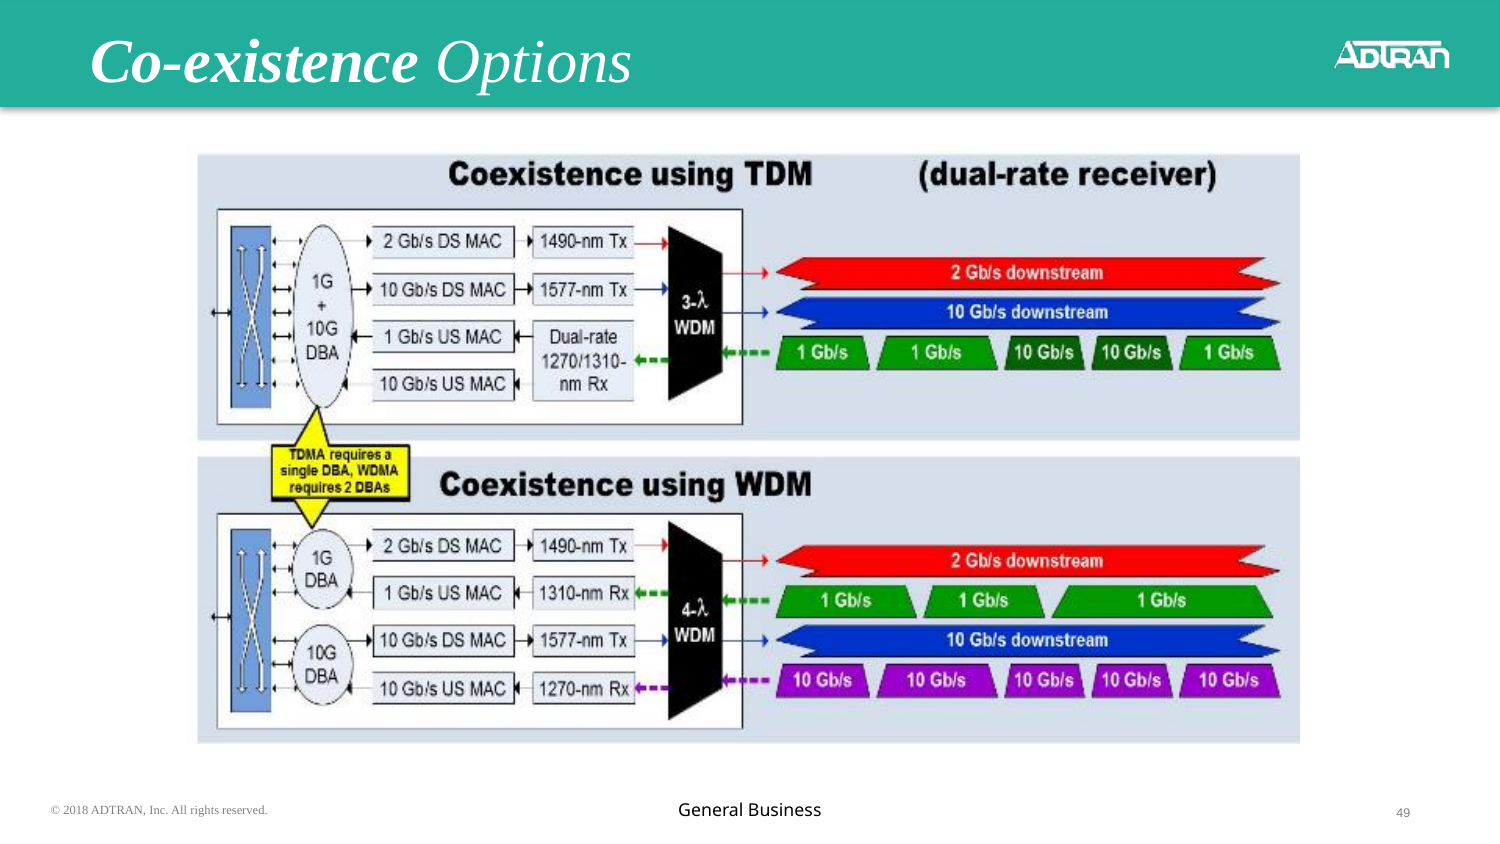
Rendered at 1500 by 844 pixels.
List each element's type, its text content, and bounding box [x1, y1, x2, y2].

title Co-existence Options [75, 7, 1425, 107]
picture [187, 143, 1300, 744]
picture [1425, 20, 1472, 88]
